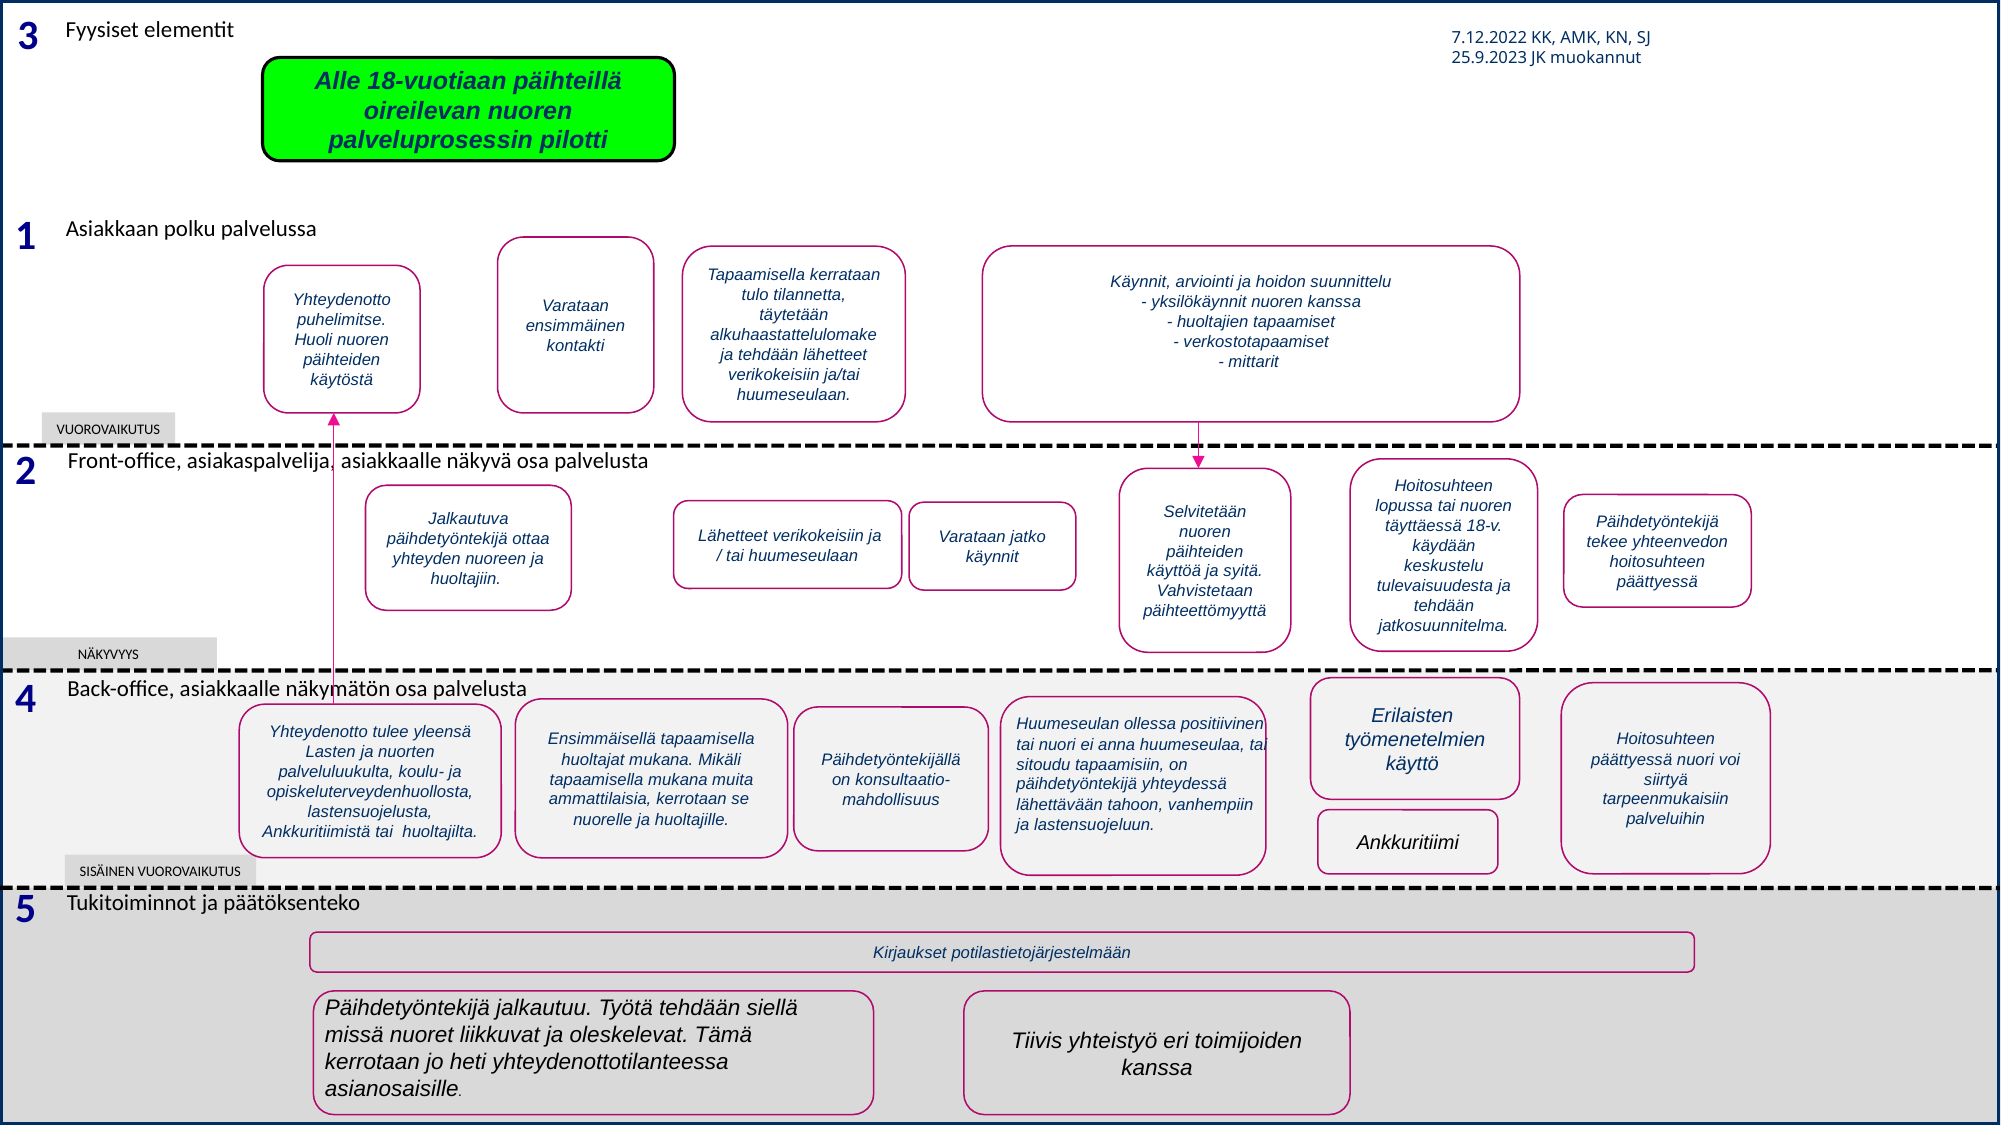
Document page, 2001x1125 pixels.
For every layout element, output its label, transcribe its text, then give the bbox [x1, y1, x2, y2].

text_box Erilaisten työmenetelmien käyttö [1309, 676, 1521, 801]
text_box Alle 18-vuotiaan päihteillä oireilevan nuoren palveluprosessin pilotti [261, 56, 676, 162]
text_box Päihdetyöntekijä tekee yhteenvedon hoitosuhteen päättyessä [1562, 493, 1753, 609]
text_box Lähetteet verikokeisiin ja / tai huumeseulaan [672, 499, 903, 590]
text_box Kirjaukset potilastietojärjestelmään [308, 931, 1696, 974]
text_box Ankkuritiimi [1316, 808, 1499, 875]
text_box Käynnit, arviointi ja hoidon suunnittelu - yksilökäynnit nuoren kanssa - huoltajien tapaamiset - verkostotapaamiset - mittarit [981, 244, 1521, 423]
text_box Tapaamisella kerrataan tulo tilannetta, täytetään alkuhaastattelulomake ja tehdään lähetteet verikokeisiin ja/tai huumeseulaan. [681, 245, 907, 423]
text_box 7.12.2022 KK, AMK, KN, SJ 25.9.2023 JK muokannut [1436, 19, 1771, 74]
text_box Varataan ensimmäinen kontakti [496, 235, 655, 414]
text_box Varataan jatko käynnit [908, 501, 1077, 592]
text_box Päihdetyöntekijällä on konsultaatio-mahdollisuus [792, 705, 990, 852]
text_box [1007, 695, 1260, 706]
text_box Huumeseulan ollessa positiivinen tai nuori ei anna huumeseulaa, tai sitoudu tapaamisiin, on päihdetyöntekijä yhteydessä lähettävään tahoon, vanhempiin ja lastensuojeluun. [1001, 706, 1286, 841]
text_box Yhteydenotto puhelimitse. Huoli nuoren päihteiden käytöstä [262, 264, 422, 414]
text_box Selvitetään nuoren päihteiden käyttöä ja syitä. Vahvistetaan päihteettömyyttä [1118, 467, 1292, 654]
text_box Hoitosuhteen lopussa tai nuoren täyttäessä 18-v. käydään keskustelu tulevaisuudesta ja tehdään jatkosuunnitelma. [1349, 457, 1539, 653]
text_box Tiivis yhteistyö eri toimijoiden kanssa [962, 989, 1352, 1116]
text_box Päihdetyöntekijä jalkautuu. Työtä tehdään siellä missä nuoret liikkuvat ja oleskelevat. Tämä kerrotaan jo heti yhteydenottotilanteessa asianosaisille. [310, 985, 852, 1125]
text_box [999, 716, 1267, 877]
text_box [852, 989, 875, 1116]
text_box Yhteydenotto tulee yleensä Lasten ja nuorten palveluluukulta, koulu- ja opiskeluterveydenhuollosta, lastensuojelusta, Ankkuritiimistä tai huoltajilta. [238, 703, 503, 859]
text_box Jalkautuva päihdetyöntekijä ottaa yhteyden nuoreen ja huoltajiin. [364, 484, 573, 612]
text_box Hoitosuhteen päättyessä nuori voi siirtyä tarpeenmukaisiin palveluihin [1560, 681, 1772, 875]
text_box Ensimmäisellä tapaamisella huoltajat mukana. Mikäli tapaamisella mukana muita ammattilaisia, kerrotaan se nuorelle ja huoltajille. [514, 697, 789, 859]
